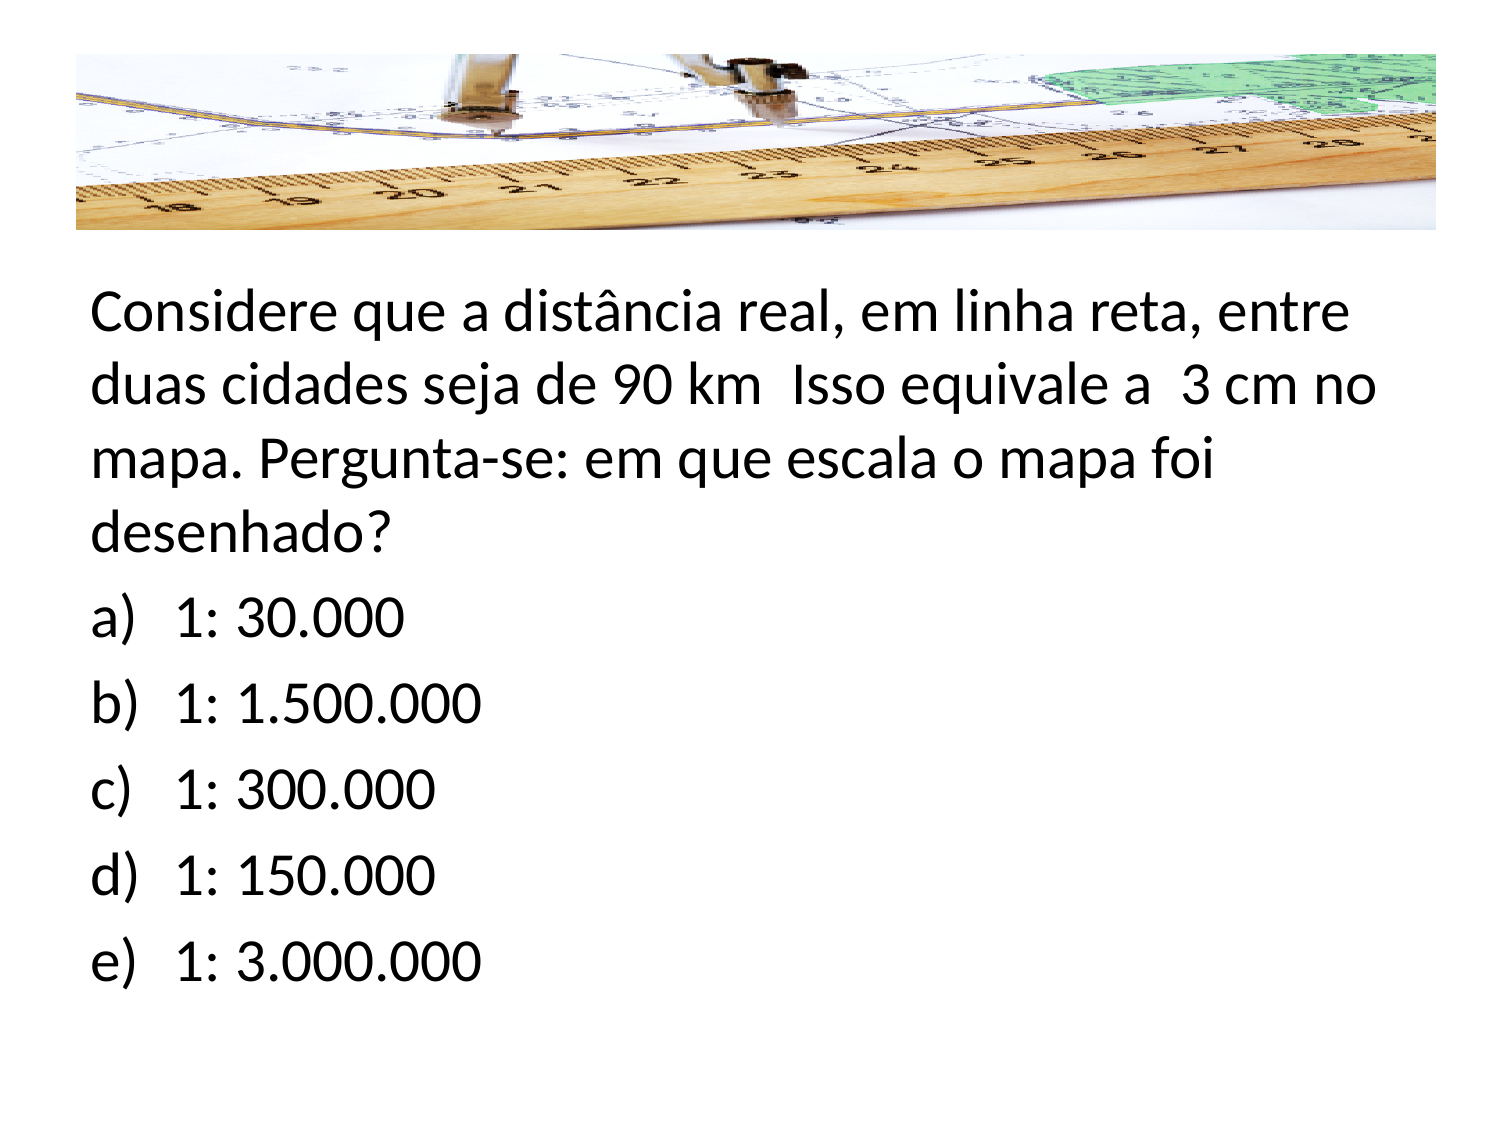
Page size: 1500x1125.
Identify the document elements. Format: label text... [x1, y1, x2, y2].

picture [76, 54, 1436, 230]
list Considere que a distância real, em linha reta, entre duas cidades seja de 90 km Isso equivale a 3 cm no mapa. Pergunta-se: em que escala o mapa foi desenhado? 1: 30.000 1: 1.500.000 1: 300.000 1: 150.000 1: 3.000.000 [75, 262, 1425, 1005]
